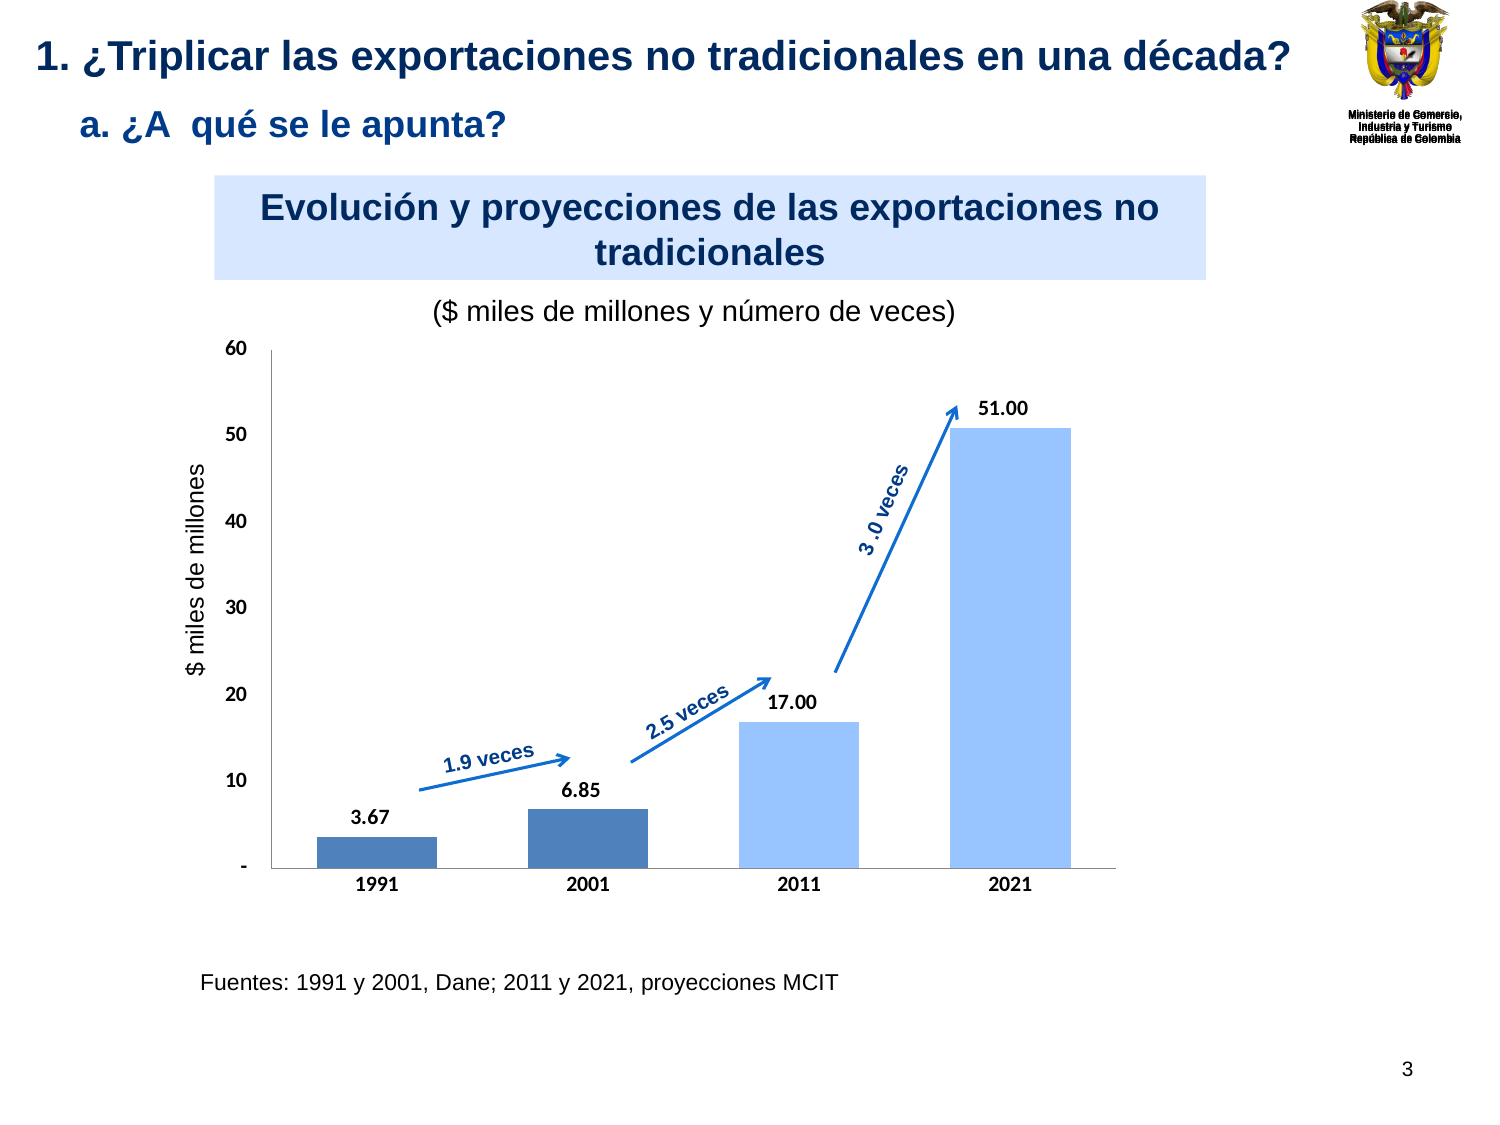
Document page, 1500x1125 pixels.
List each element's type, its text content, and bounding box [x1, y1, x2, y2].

text_box Evolución y proyecciones de las exportaciones no tradicionales [214, 175, 1207, 280]
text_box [418, 757, 571, 791]
slide_number 2 [1401, 1055, 1435, 1081]
text_box Fuentes: 1991 y 2001, Dane; 2011 y 2021, proyecciones MCIT [185, 960, 1135, 1003]
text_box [762, 477, 1031, 601]
text_box 1. ¿Triplicar las exportaciones no tradicionales en una década? [20, 21, 1310, 115]
text_box $ miles de millones [171, 396, 196, 745]
text_box ($ miles de millones y número de veces) [417, 284, 1006, 325]
text_box a. ¿A qué se le apunta? [64, 92, 1315, 153]
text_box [630, 676, 772, 763]
chart [201, 326, 1135, 910]
picture [1341, 0, 1471, 147]
